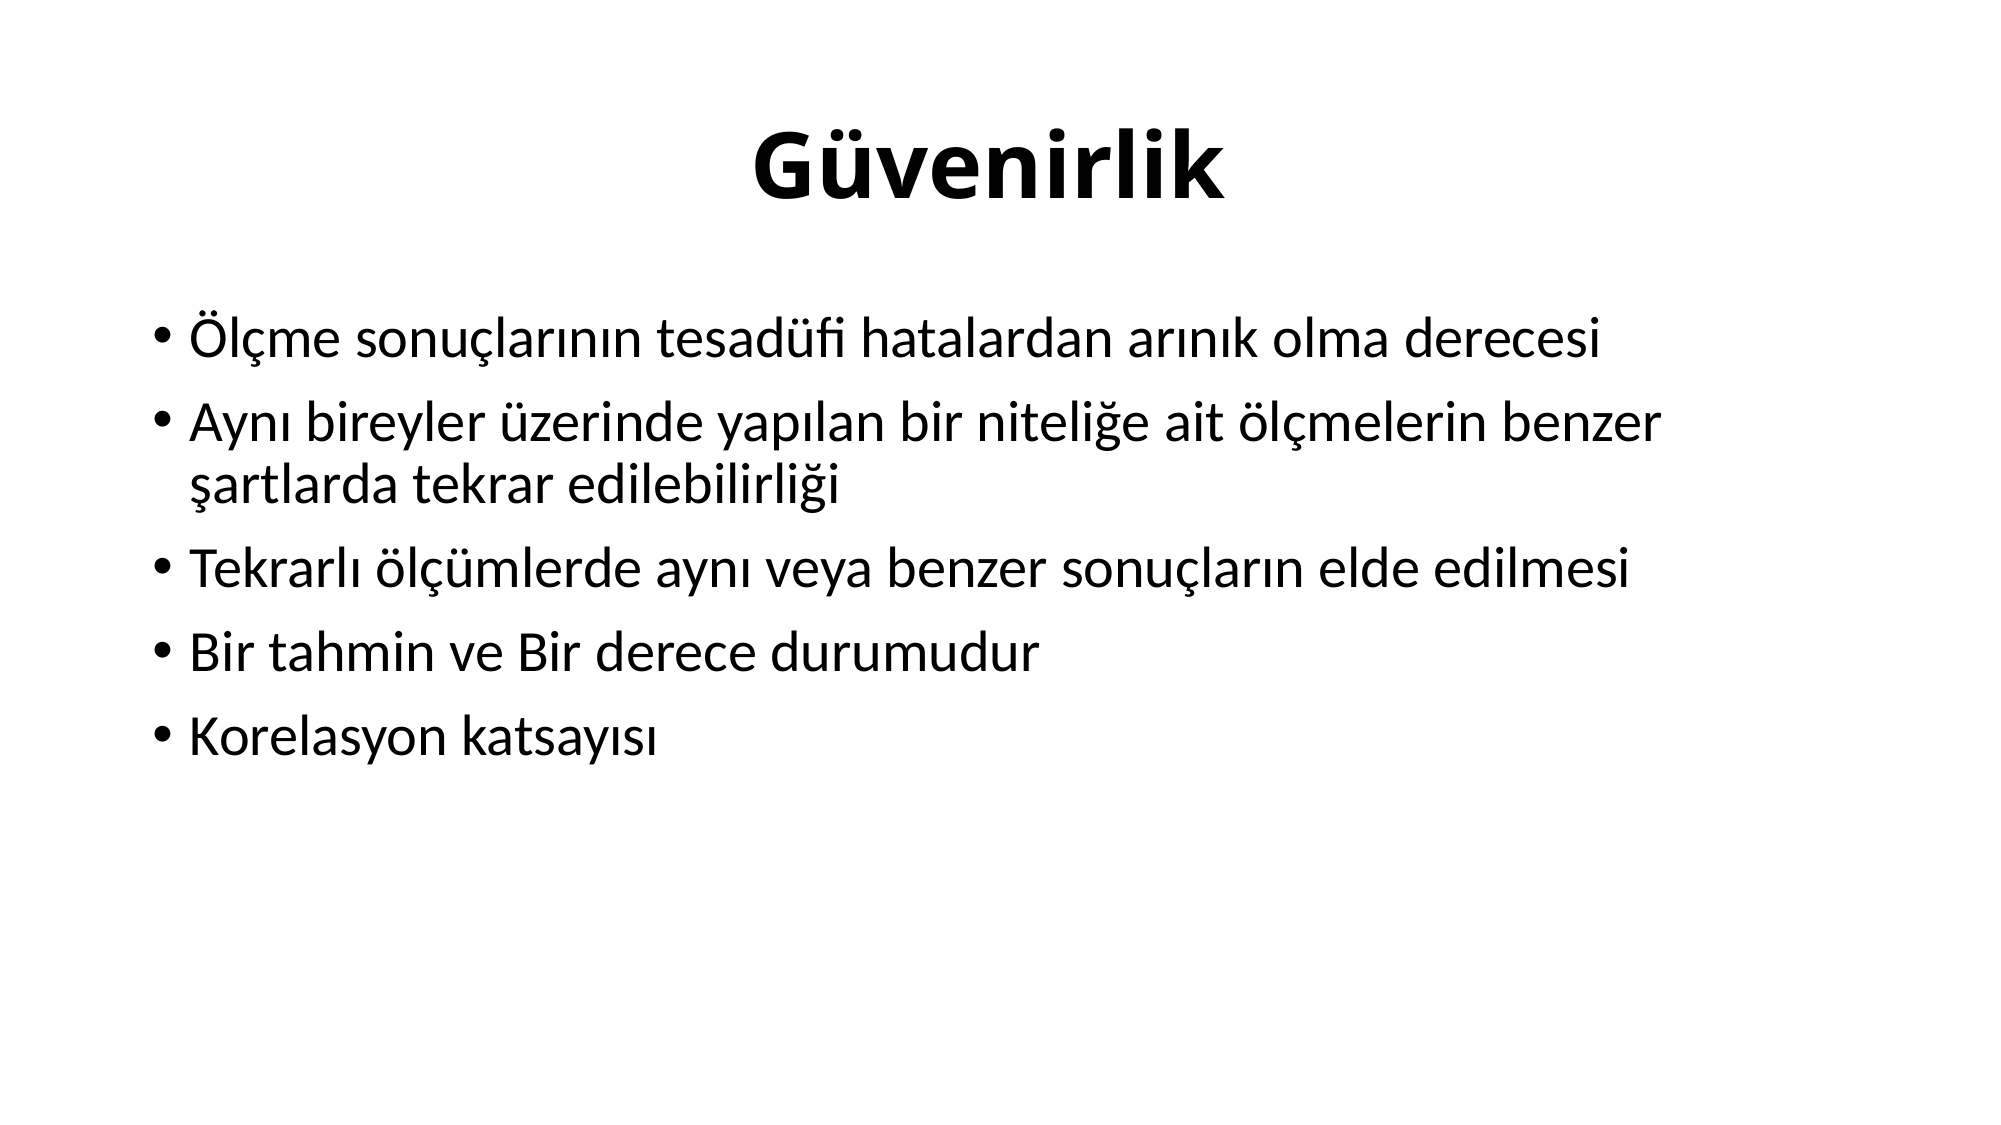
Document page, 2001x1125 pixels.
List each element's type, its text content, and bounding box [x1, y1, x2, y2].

title Güvenirlik [137, 59, 1863, 278]
list Ölçme sonuçlarının tesadüfi hatalardan arınık olma derecesi Aynı bireyler üzerinde yapılan bir niteliğe ait ölçmelerin benzer şartlarda tekrar edilebilirliği Tekrarlı ölçümlerde aynı veya benzer sonuçların elde edilmesi Bir tahmin ve Bir derece durumudur Korelasyon katsayısı [137, 299, 1863, 1014]
